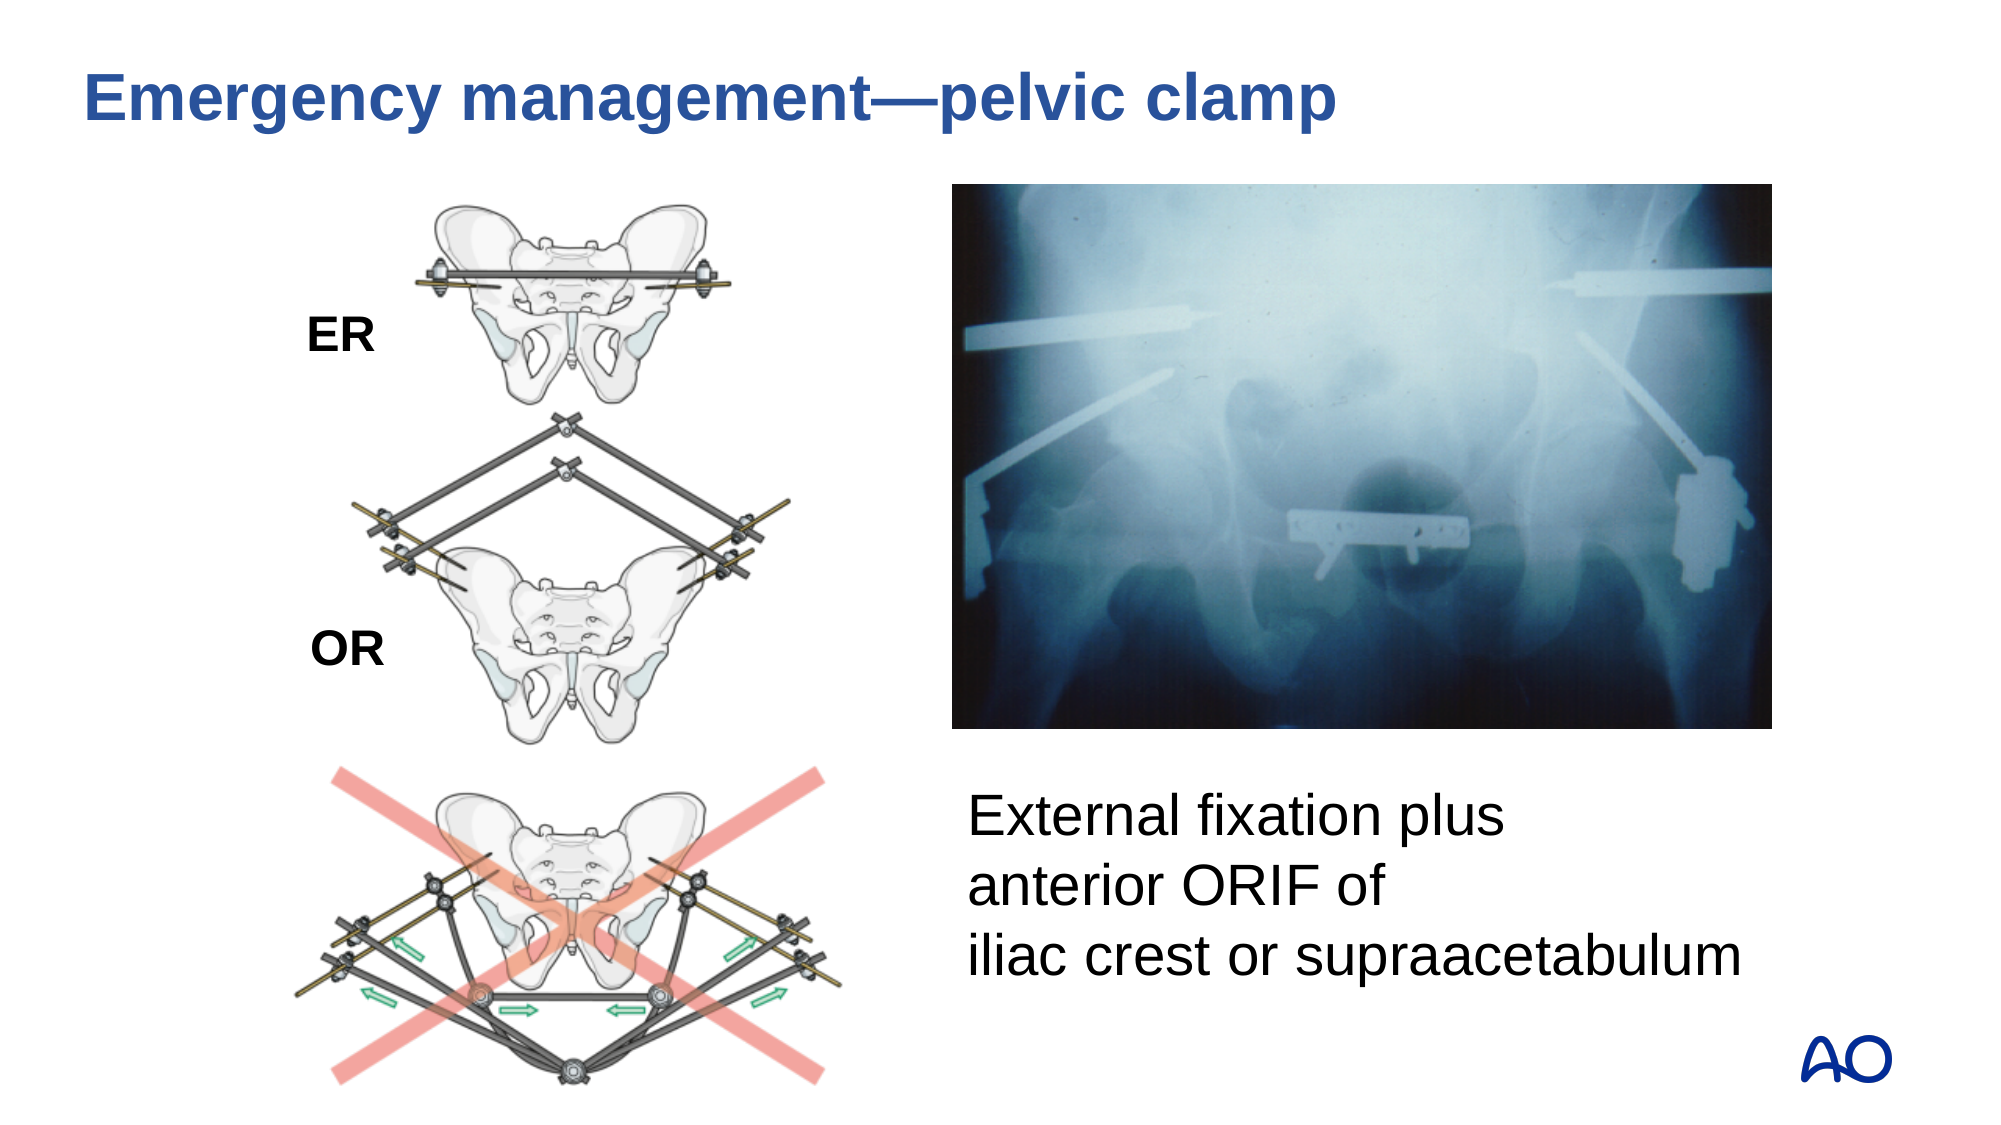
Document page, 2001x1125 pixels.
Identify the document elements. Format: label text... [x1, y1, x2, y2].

picture [952, 184, 1772, 729]
text_box External fixation plus anterior ORIF of iliac crest or supraacetabulum [952, 769, 1815, 995]
picture [1801, 1035, 1892, 1083]
picture [290, 202, 844, 1090]
text_box Emergency management—pelvic clamp [83, 62, 1894, 213]
